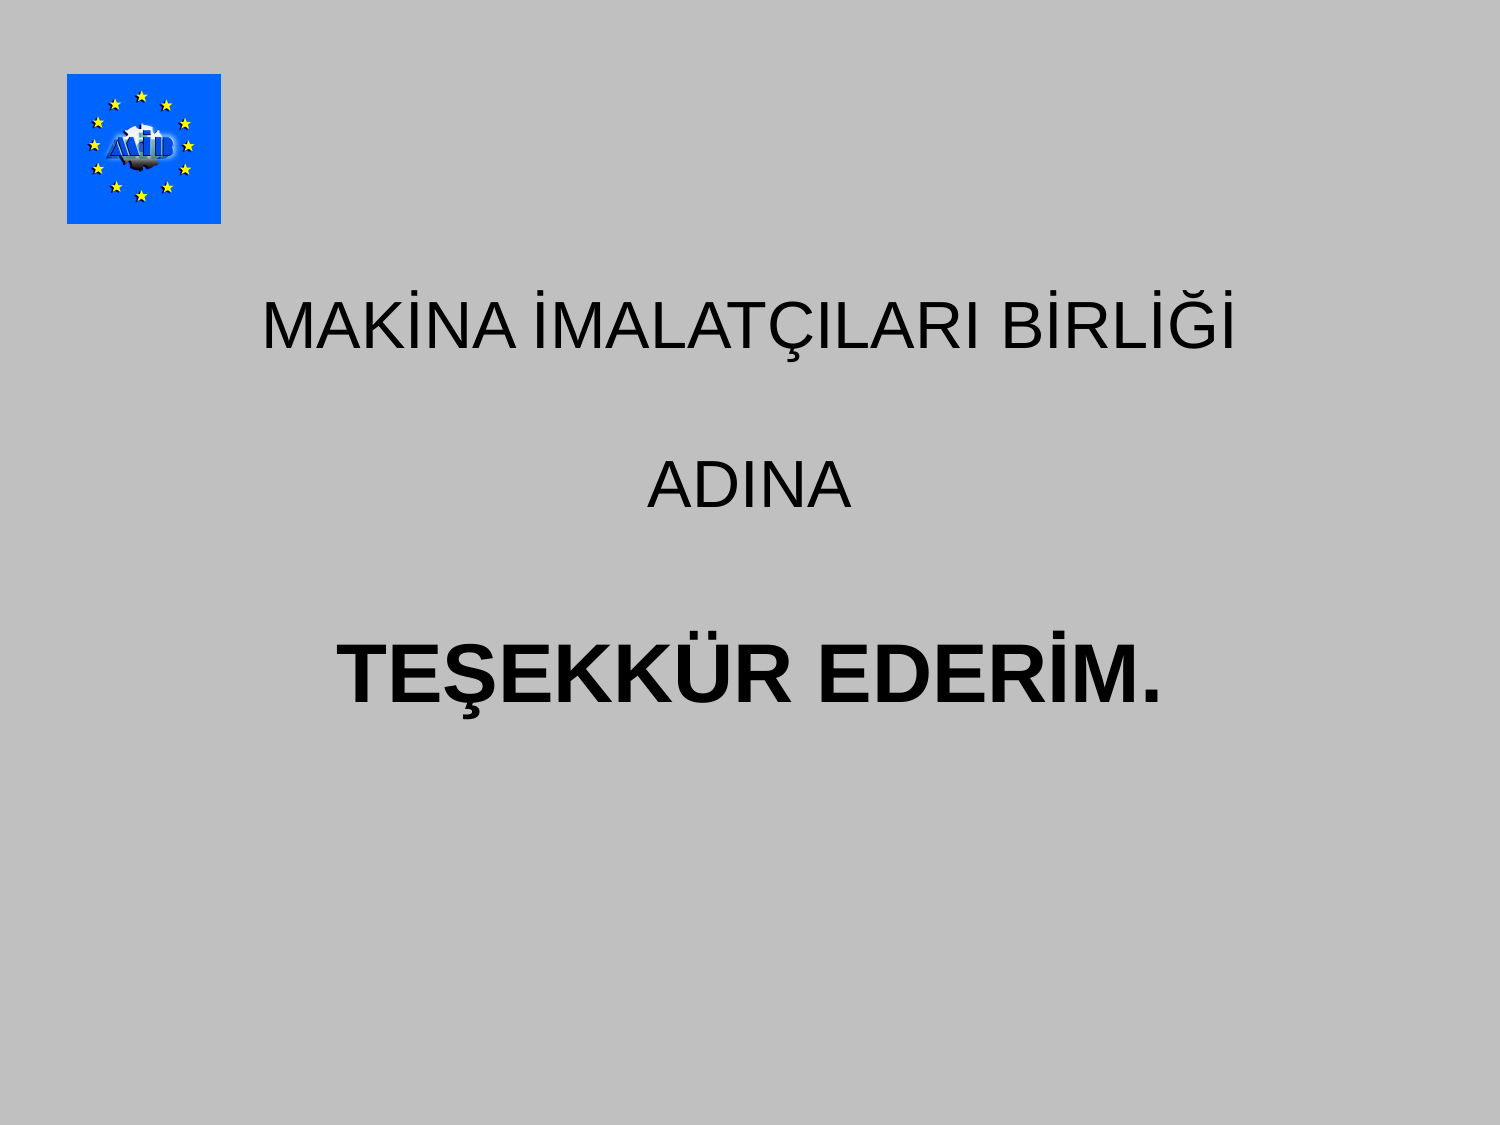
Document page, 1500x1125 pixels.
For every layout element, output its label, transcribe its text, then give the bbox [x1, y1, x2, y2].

picture [67, 74, 221, 224]
subtitle MAKİNA İMALATÇILARI BİRLİĞİ ADINA TEŞEKKÜR EDERİM. [74, 262, 1426, 976]
